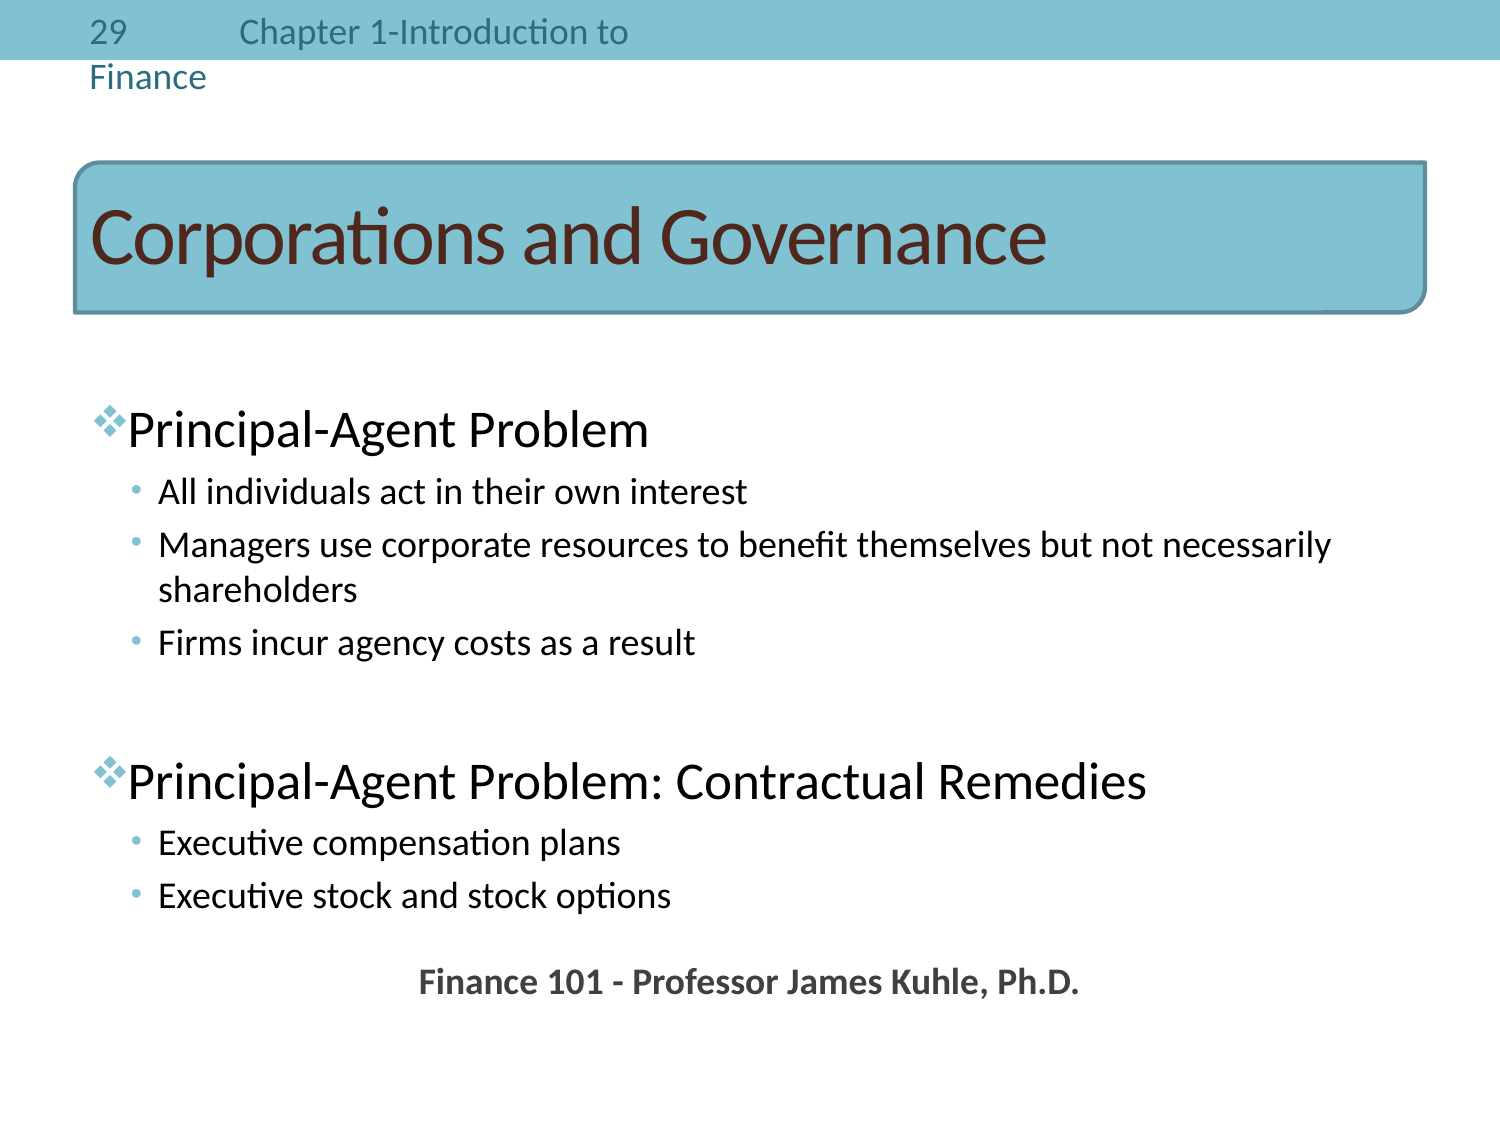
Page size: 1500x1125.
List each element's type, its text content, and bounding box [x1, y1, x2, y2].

title Corporations and Governance [75, 149, 1425, 313]
list Principal-Agent Problem All individuals act in their own interest Managers use corporate resources to benefit themselves but not necessarily shareholders Firms incur agency costs as a result Principal-Agent Problem: Contractual Remedies Executive compensation plans Executive stock and stock options [75, 387, 1350, 925]
